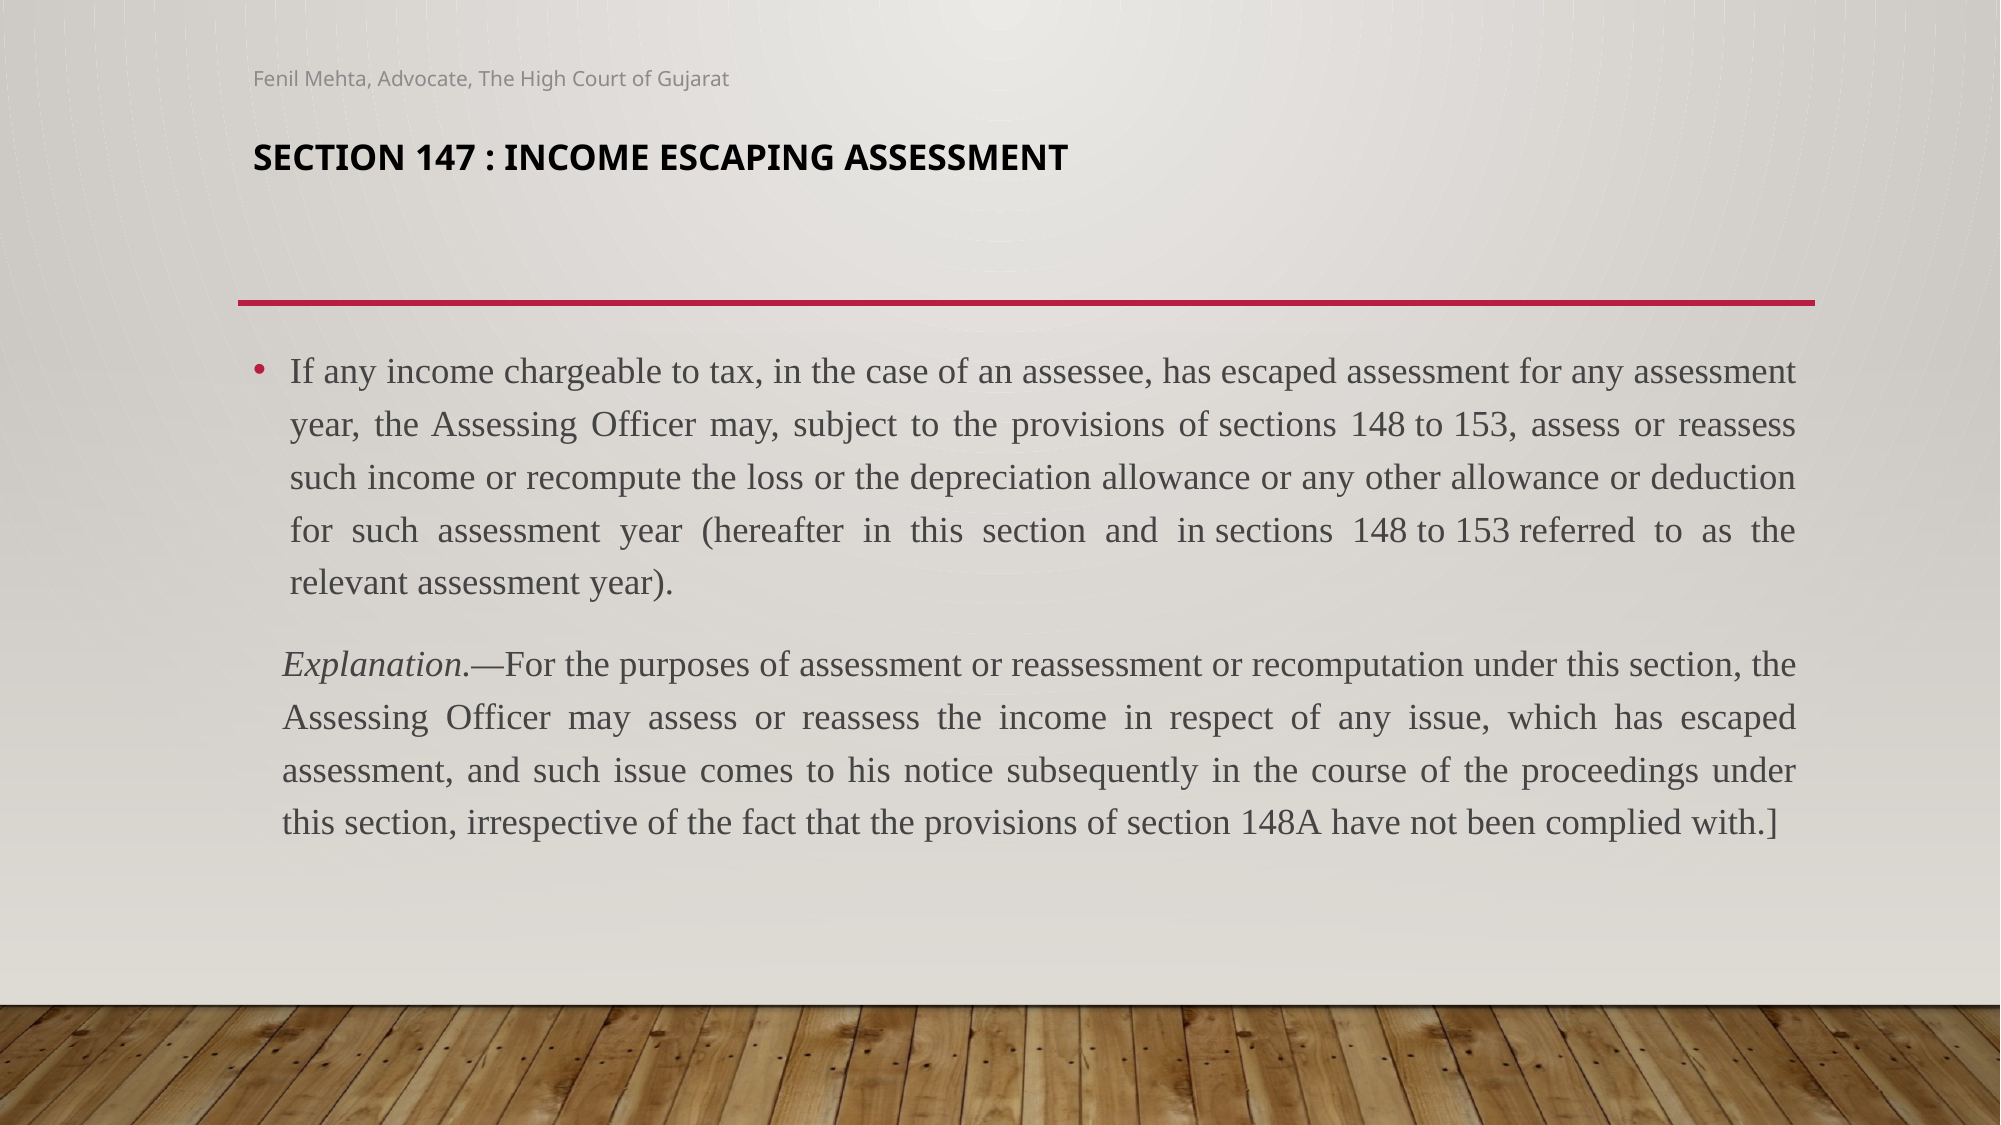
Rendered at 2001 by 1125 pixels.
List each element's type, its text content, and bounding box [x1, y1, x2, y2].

title Section 147 : Income escaping assessment [238, 131, 1814, 229]
picture [0, 1005, 2000, 1125]
list If any income chargeable to tax, in the case of an assessee, has escaped assessment for any assessment year, the Assessing Officer may, subject to the provisions of sections 148 to 153, assess or reassess such income or recompute the loss or the depreciation allowance or any other allowance or deduction for such assessment year (hereafter in this section and in sections 148 to 153 referred to as the relevant assessment year). Explanation.—For the purposes of assessment or reassessment or recomputation under this section, the Assessing Officer may assess or reassess the income in respect of any issue, which has escaped assessment, and such issue comes to his notice subsequently in the course of the proceedings under this section, irrespective of the fact that the provisions of section 148A have not been complied with.] [238, 330, 1814, 897]
footer Fenil Mehta, Advocate, The High Court of Gujarat [238, 54, 1213, 105]
